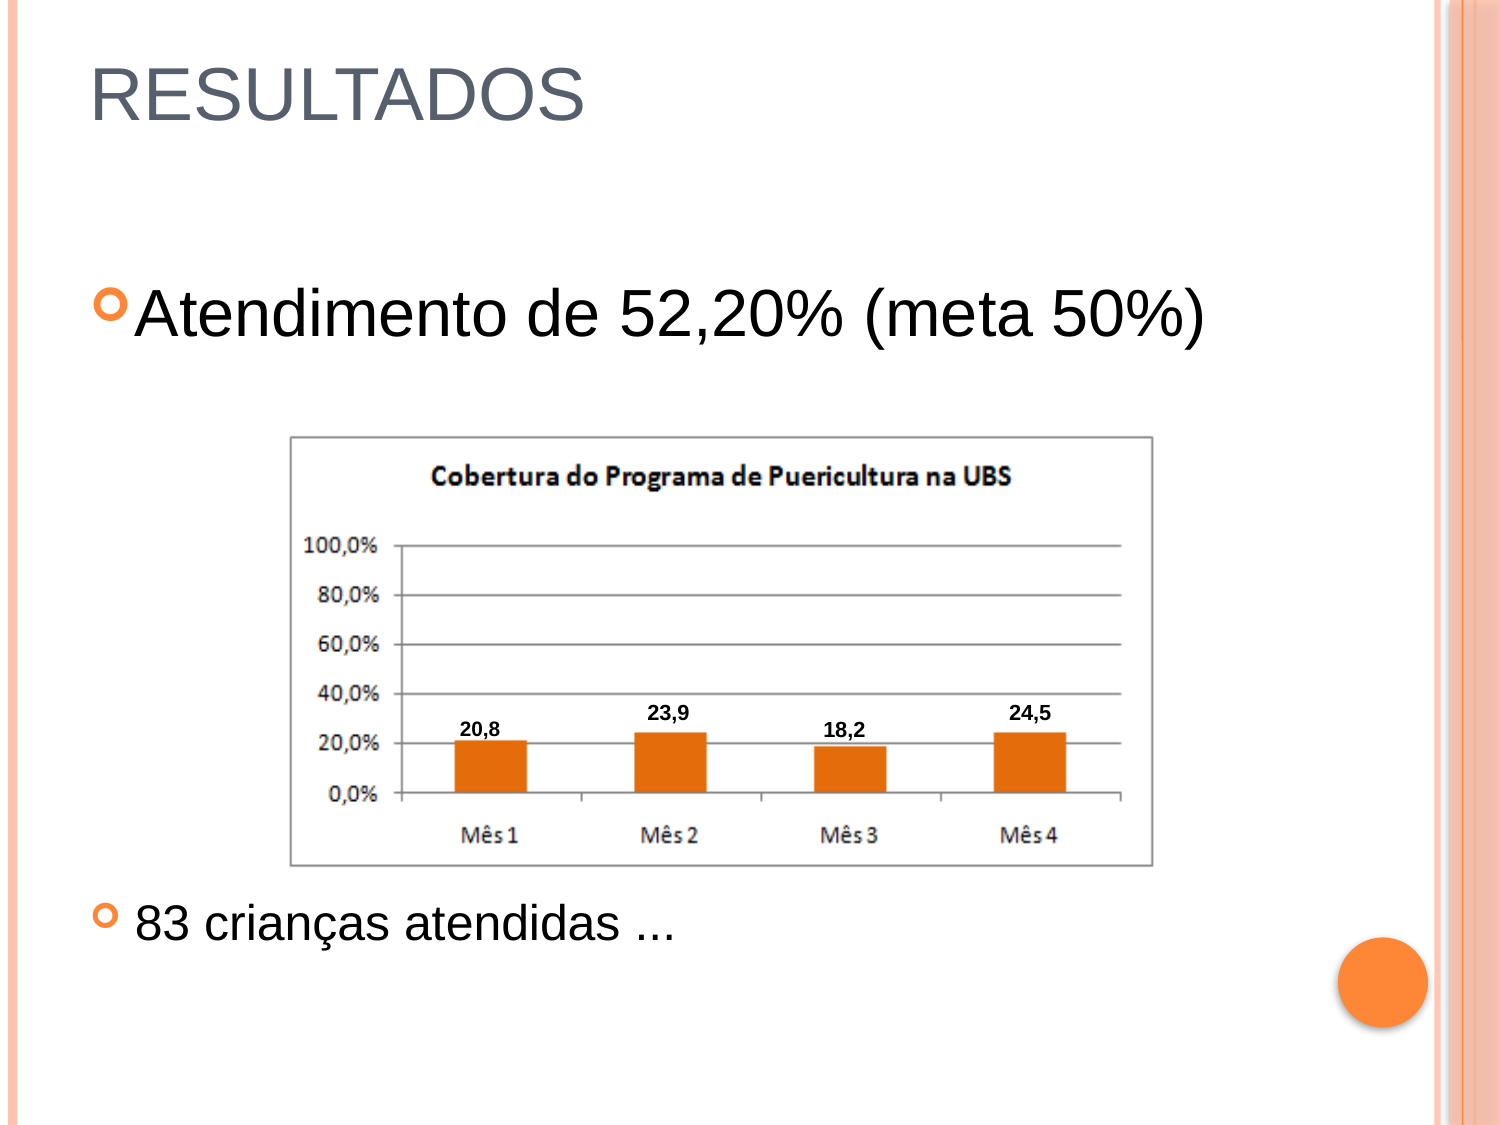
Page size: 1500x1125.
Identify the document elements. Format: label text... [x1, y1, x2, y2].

title Resultados [75, 45, 1300, 233]
list Atendimento de 52,20% (meta 50%) 83 crianças atendidas ... [75, 262, 1300, 1062]
picture [280, 421, 1161, 880]
